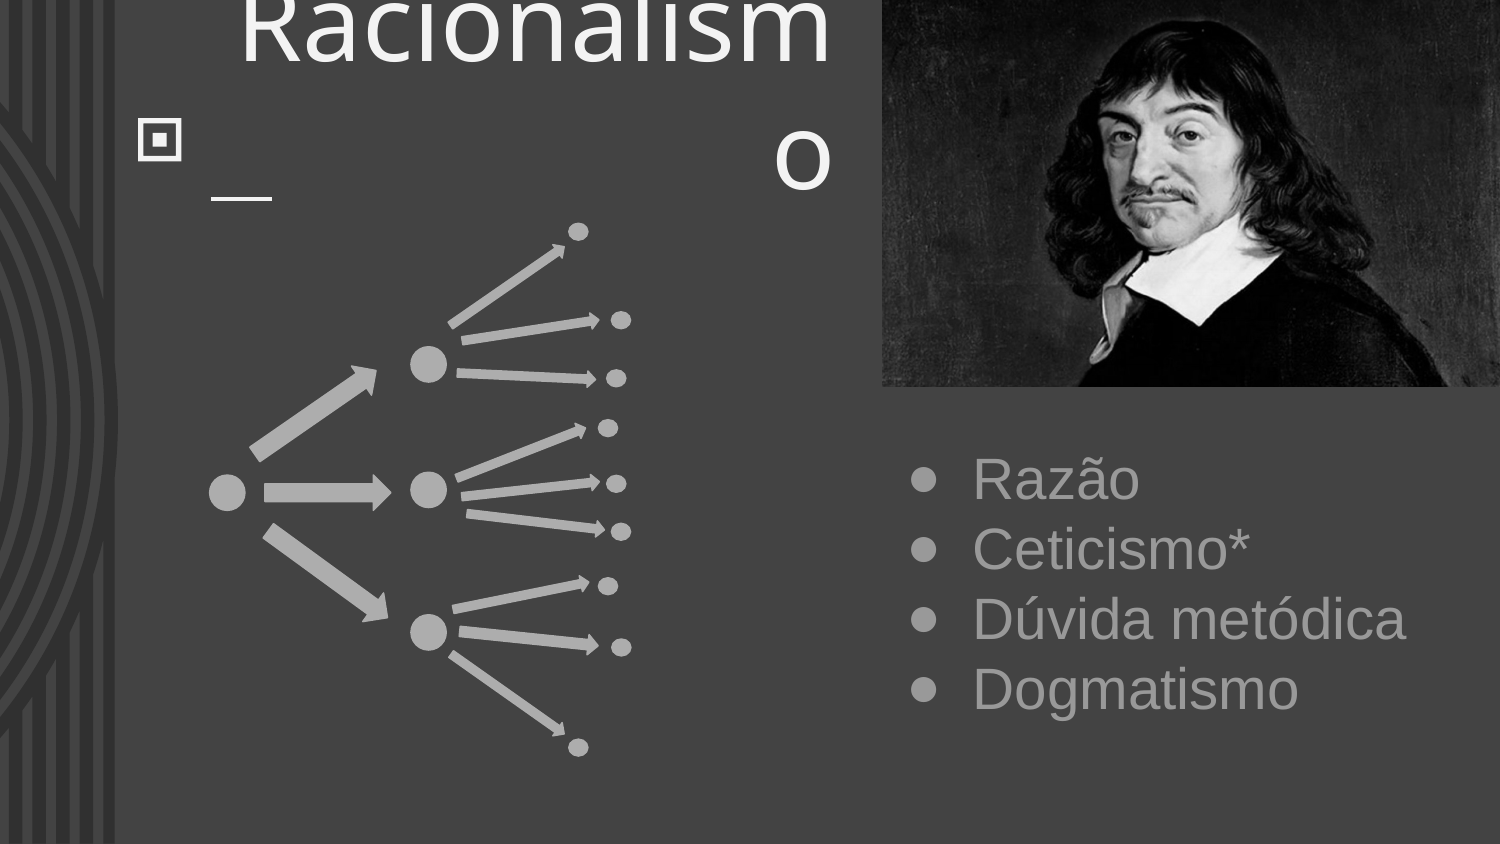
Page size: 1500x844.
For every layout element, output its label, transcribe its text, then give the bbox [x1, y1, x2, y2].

text_box [461, 474, 600, 501]
text_box [410, 614, 447, 651]
picture [882, 0, 1500, 388]
text_box [209, 475, 245, 511]
text_box [568, 739, 588, 757]
text_box [606, 369, 626, 387]
title Racionalismo [181, 44, 851, 226]
text_box [606, 475, 626, 493]
text_box [611, 639, 631, 656]
text_box [263, 523, 388, 622]
text_box [466, 509, 605, 537]
text_box [461, 312, 599, 345]
text_box [410, 346, 447, 383]
text_box [249, 366, 377, 462]
text_box [264, 475, 391, 511]
subtitle Razão Ceticismo* Dúvida metódica Dogmatismo [882, 394, 1500, 844]
text_box [452, 575, 589, 614]
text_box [137, 117, 182, 162]
text_box [448, 244, 565, 329]
text_box [459, 626, 599, 655]
text_box [611, 523, 631, 541]
text_box [455, 423, 586, 483]
text_box [598, 419, 618, 437]
text_box [611, 311, 631, 329]
text_box [457, 368, 596, 388]
text_box [568, 223, 588, 241]
text_box [598, 577, 618, 595]
text_box [410, 472, 447, 508]
text_box [448, 650, 565, 736]
